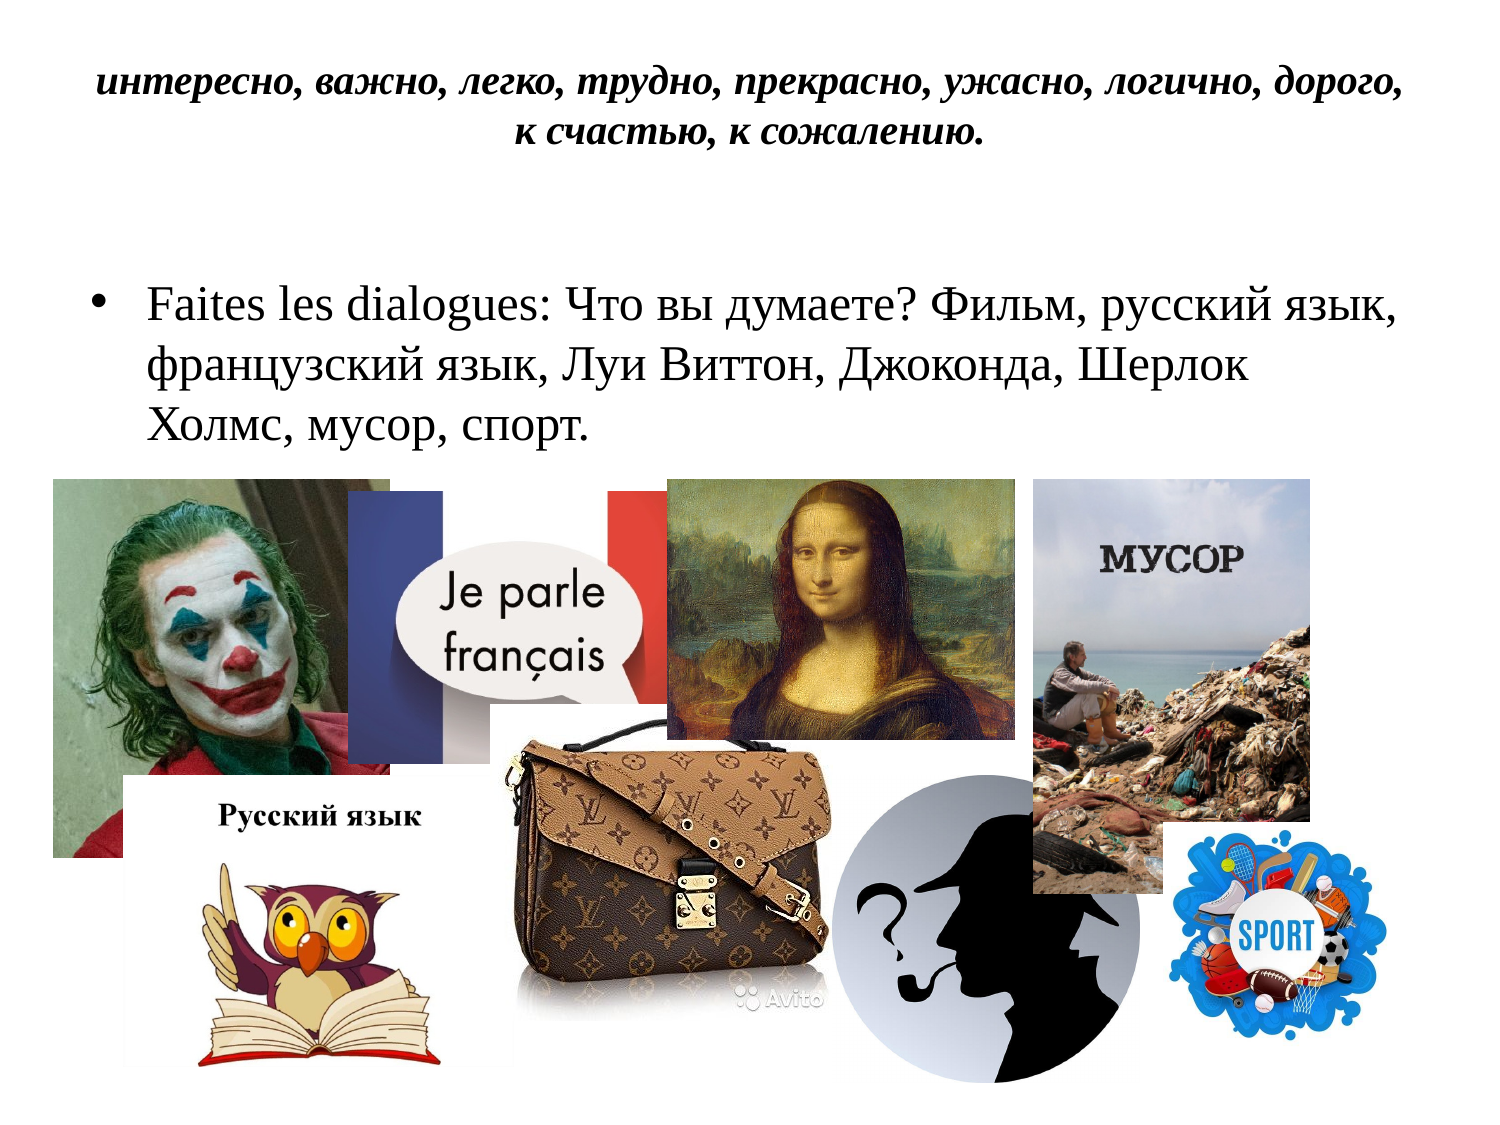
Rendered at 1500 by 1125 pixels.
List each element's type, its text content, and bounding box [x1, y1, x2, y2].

picture [52, 479, 1389, 1083]
title интересно, важно, легко, трудно, прекрасно, ужасно, логично, дорого, к счастью, к сожалению. [75, 45, 1425, 233]
list Faites les dialogues: Что вы думаете? Фильм, русский язык, французский язык, Луи Виттон, Джоконда, Шерлок Холмс, мусор, спорт. [75, 262, 1425, 1005]
